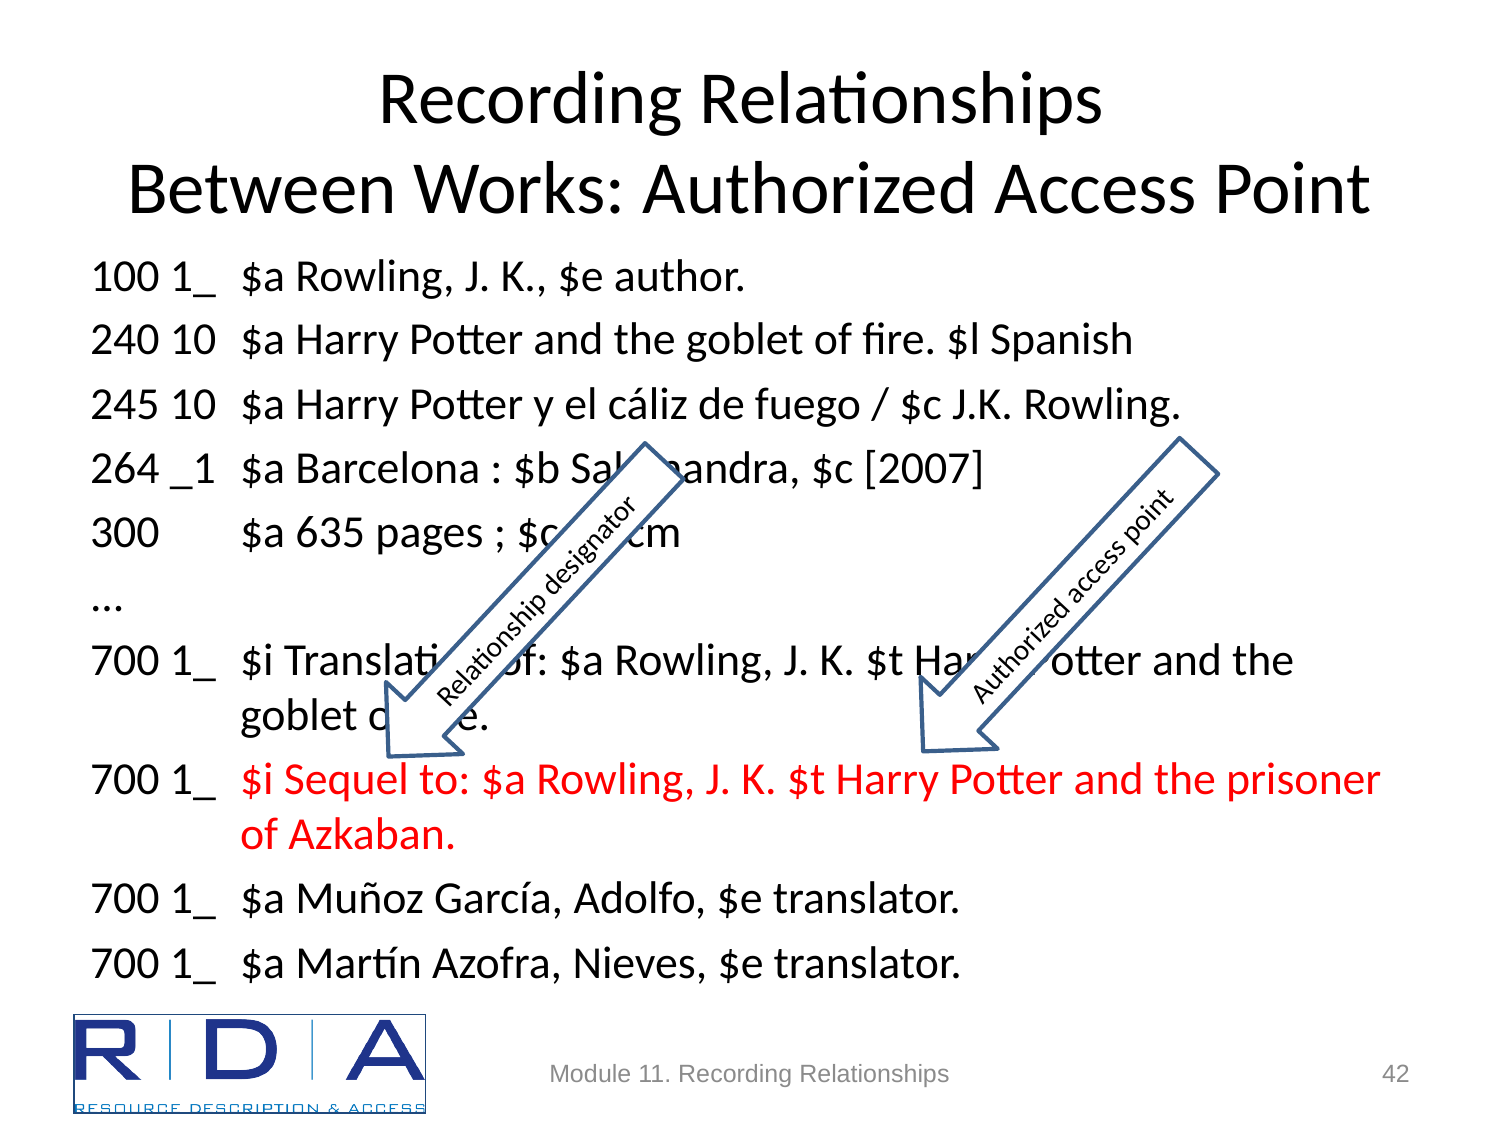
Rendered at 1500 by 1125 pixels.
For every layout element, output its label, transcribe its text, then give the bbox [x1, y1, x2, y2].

text_box Authorized access point [918, 435, 1221, 754]
slide_number 42 [1074, 1042, 1425, 1103]
picture [75, 1015, 425, 1112]
title Recording Relationships Between Works: Authorized Access Point [75, 45, 1425, 233]
footer Module 11. Recording Relationships [512, 1042, 988, 1103]
list 100 1_ $a Rowling, J. K., $e author. 240 10 $a Harry Potter and the goblet of fire. $l Spanish 245 10 $a Harry Potter y el cáliz de fuego / $c J.K. Rowling. 264 _1 $a Barcelona : $b Salamandra, $c [2007] 300 $a 635 pages ; $c 20 cm ... 700 1_ $i Translation of: $a Rowling, J. K. $t Harry Potter and the goblet of fire. 700 1_ $i Sequel to: $a Rowling, J. K. $t Harry Potter and the prisoner of Azkaban. 700 1_ $a Muñoz García, Adolfo, $e translator. 700 1_ $a Martín Azofra, Nieves, $e translator. [75, 237, 1425, 981]
text_box Relationship designator [383, 441, 686, 759]
